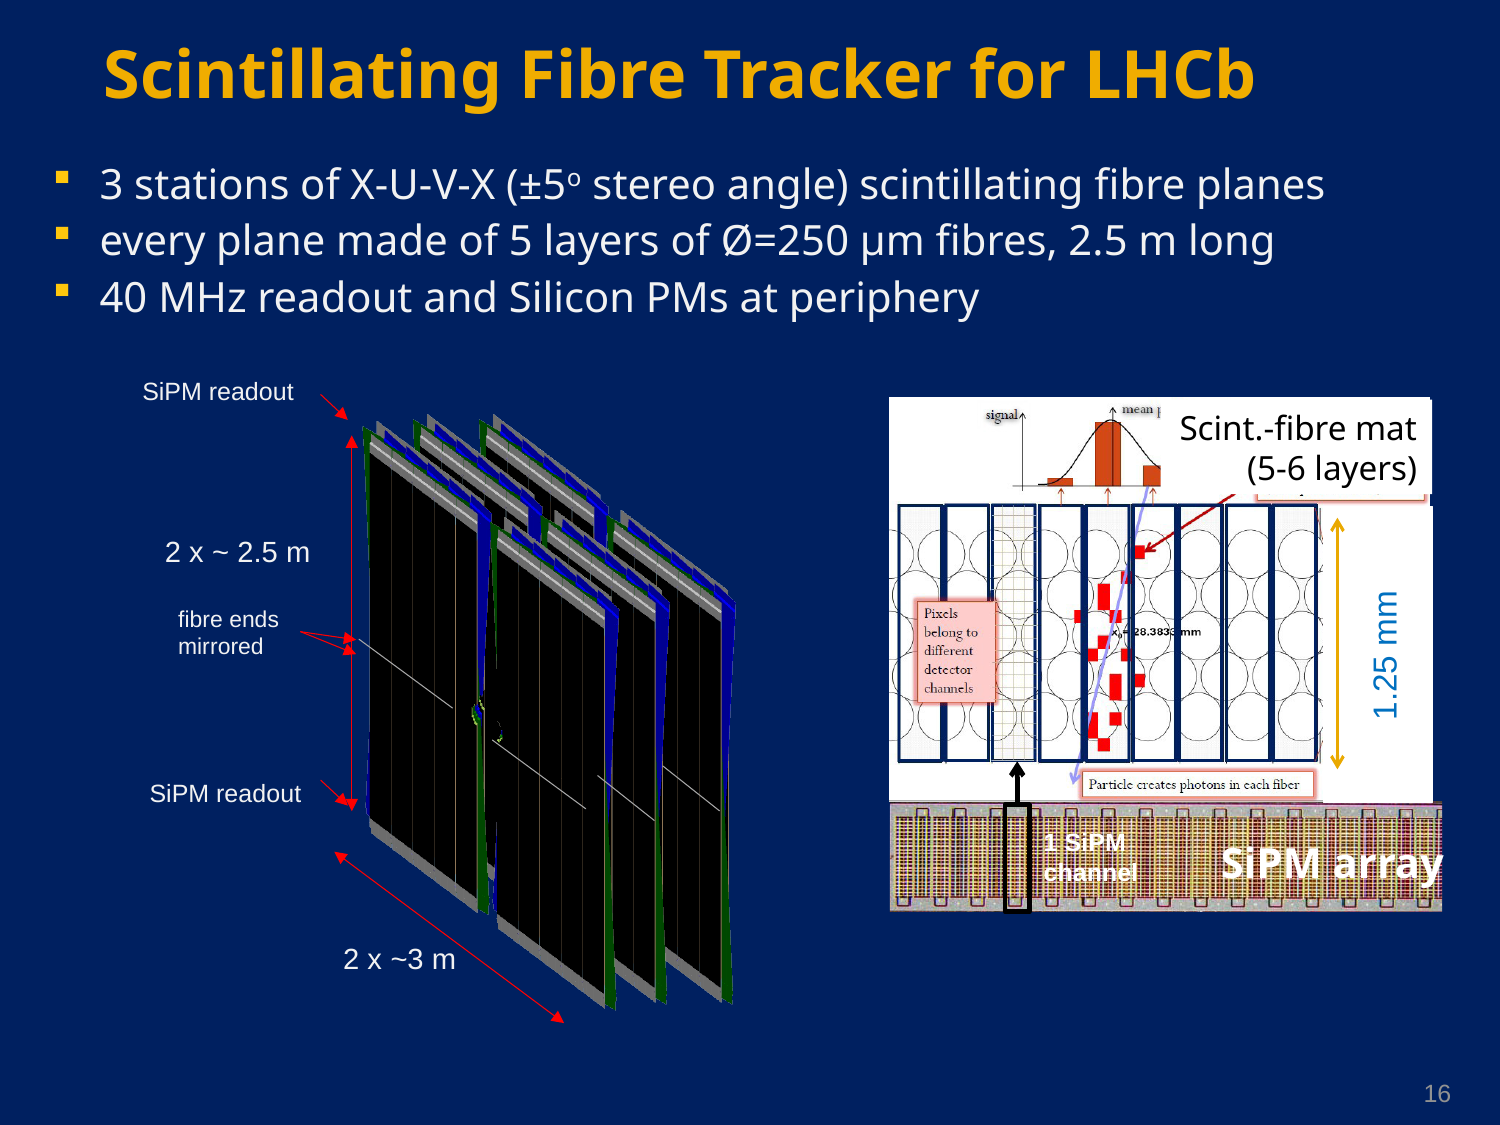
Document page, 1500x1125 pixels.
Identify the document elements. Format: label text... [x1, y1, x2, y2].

slide_number 16 [1345, 1062, 1467, 1108]
title Scintillating Fibre Tracker for LHCb [88, 6, 1435, 138]
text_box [1337, 517, 1412, 770]
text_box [889, 397, 1483, 912]
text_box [100, 368, 780, 1024]
text_box 3 stations of X-U-V-X (±5o stereo angle) scintillating fibre planes every plane made of 5 layers of Ø=250 µm fibres, 2.5 m long 40 MHz readout and Silicon PMs at periphery [38, 150, 1424, 328]
